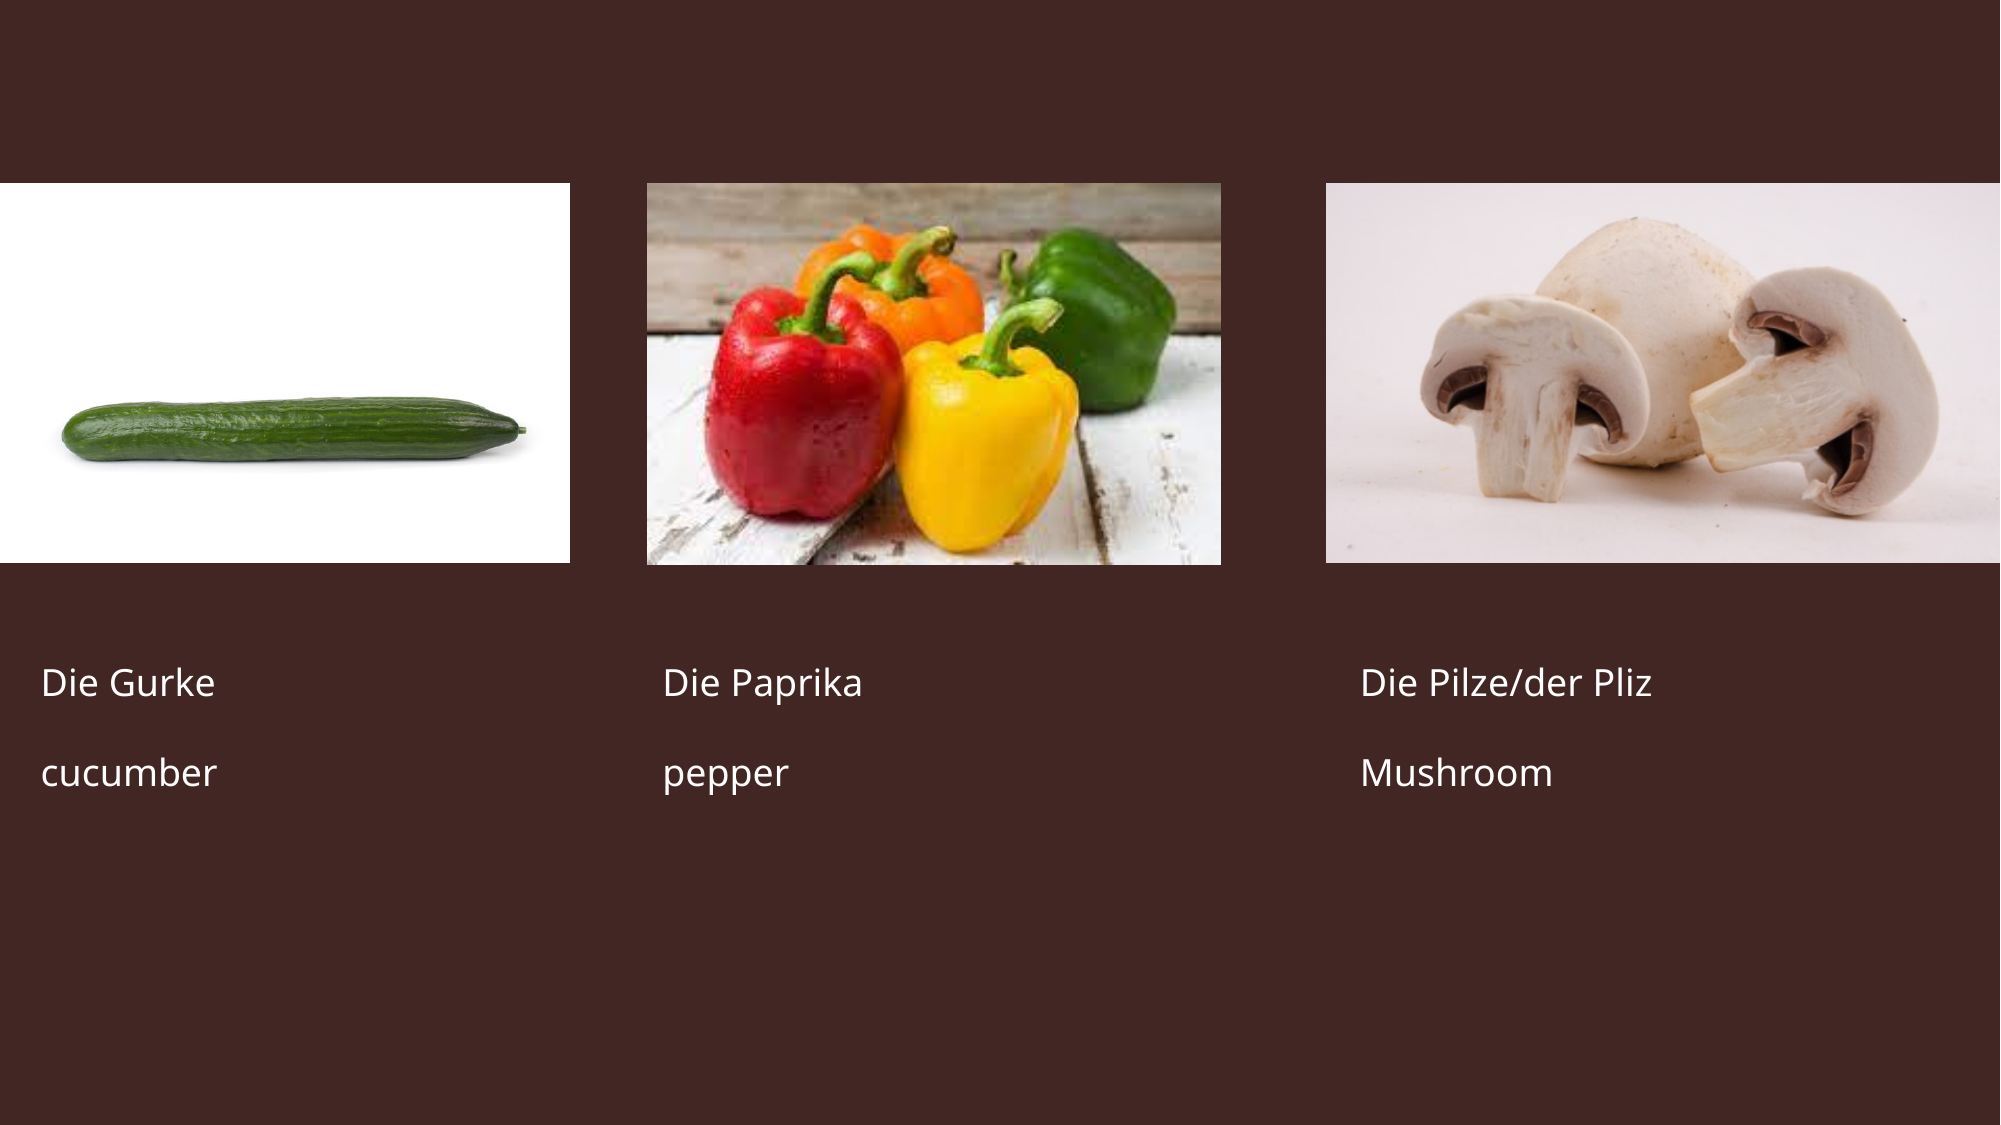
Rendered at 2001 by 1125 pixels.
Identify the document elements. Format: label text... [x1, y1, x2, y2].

picture [647, 182, 1221, 565]
text_box Die Gurke cucumber [25, 651, 570, 802]
text_box Die Pilze/der Pliz Mushroom [1345, 651, 1964, 802]
text_box Die Paprika pepper [647, 651, 1203, 802]
picture [1326, 182, 2000, 563]
picture [0, 182, 570, 563]
